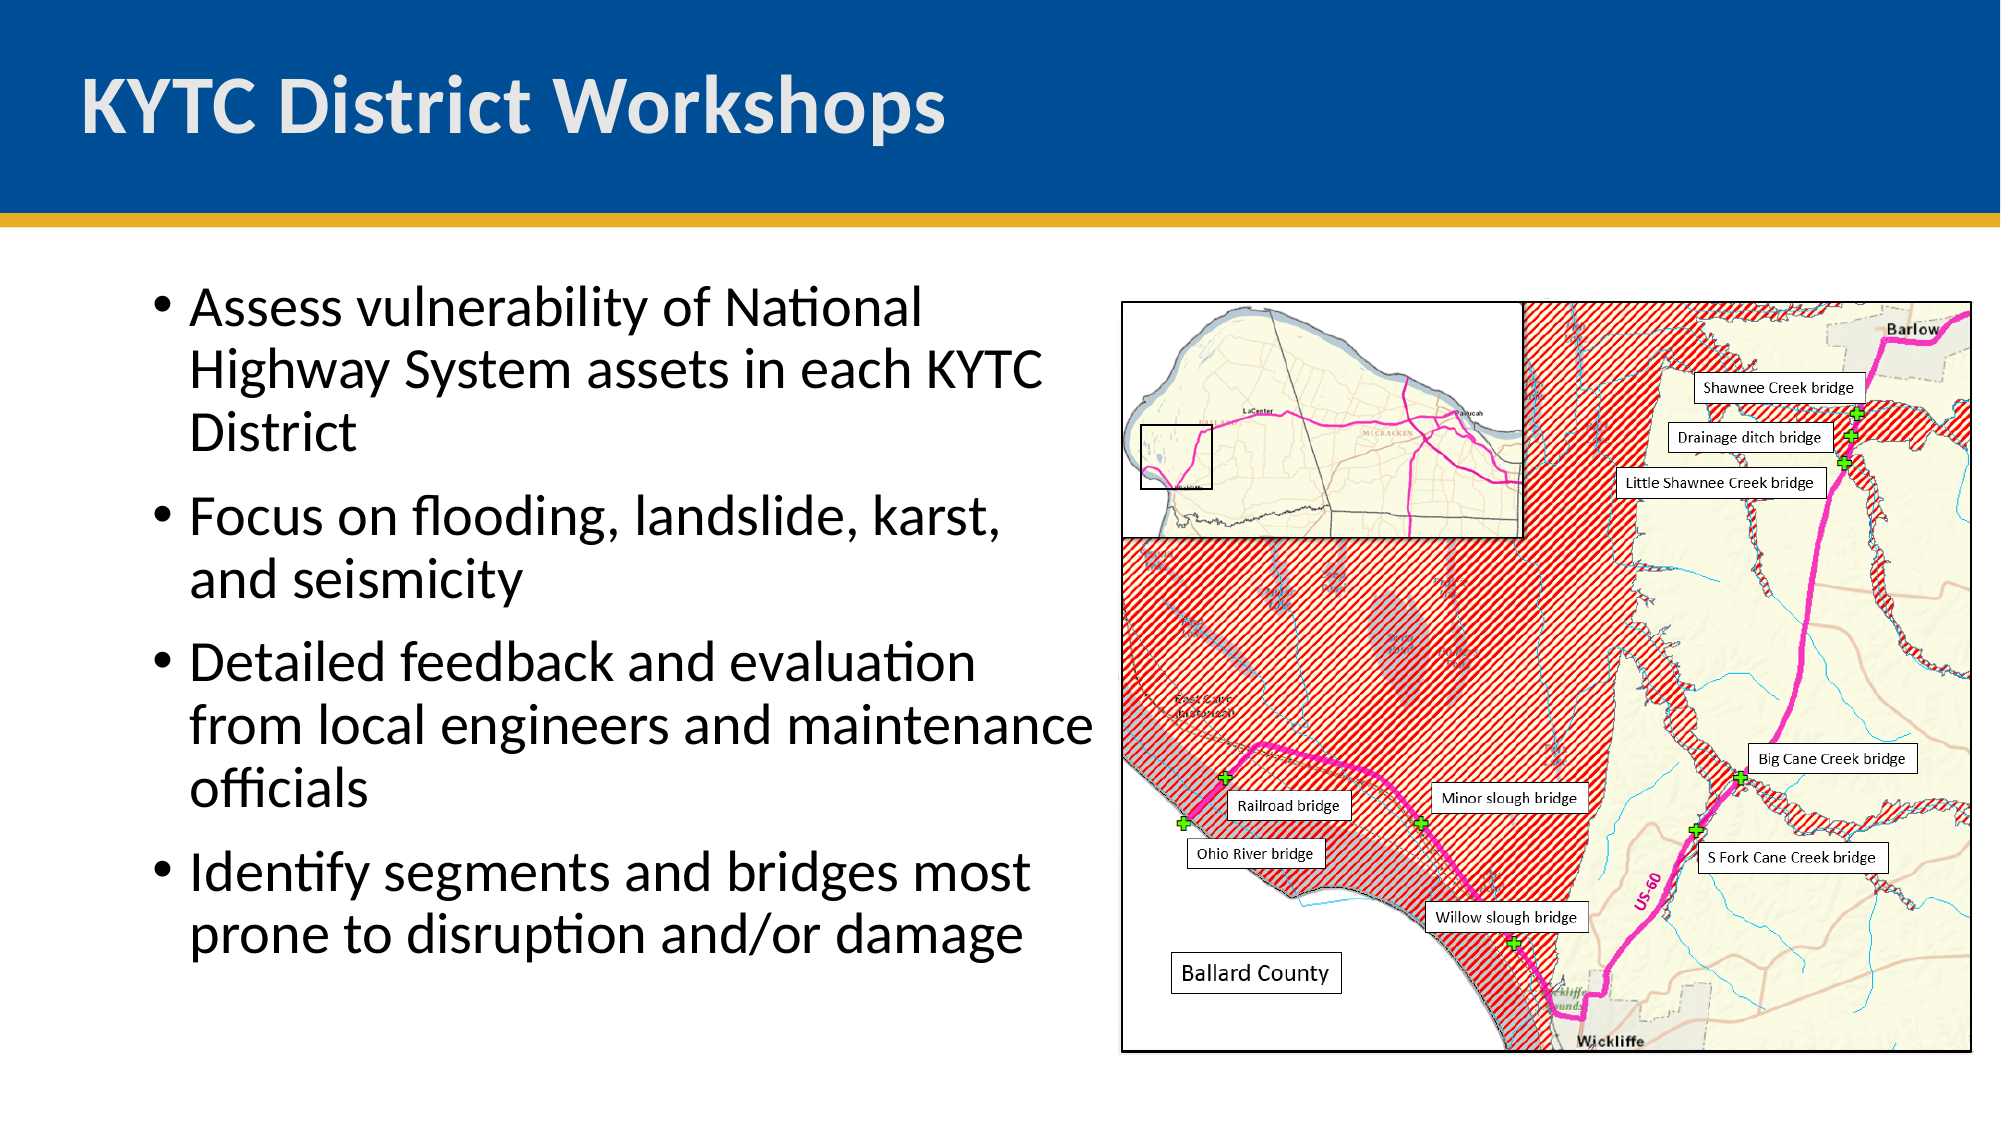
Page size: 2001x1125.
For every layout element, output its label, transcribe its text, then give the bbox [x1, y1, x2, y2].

list Assess vulnerability of National Highway System assets in each KYTC District Focus on flooding, landslide, karst, and seismicity Detailed feedback and evaluation from local engineers and maintenance officials Identify segments and bridges most prone to disruption and/or damage [137, 268, 1119, 1085]
text_box KYTC District Workshops [66, 42, 1927, 158]
picture [1118, 298, 1974, 1055]
